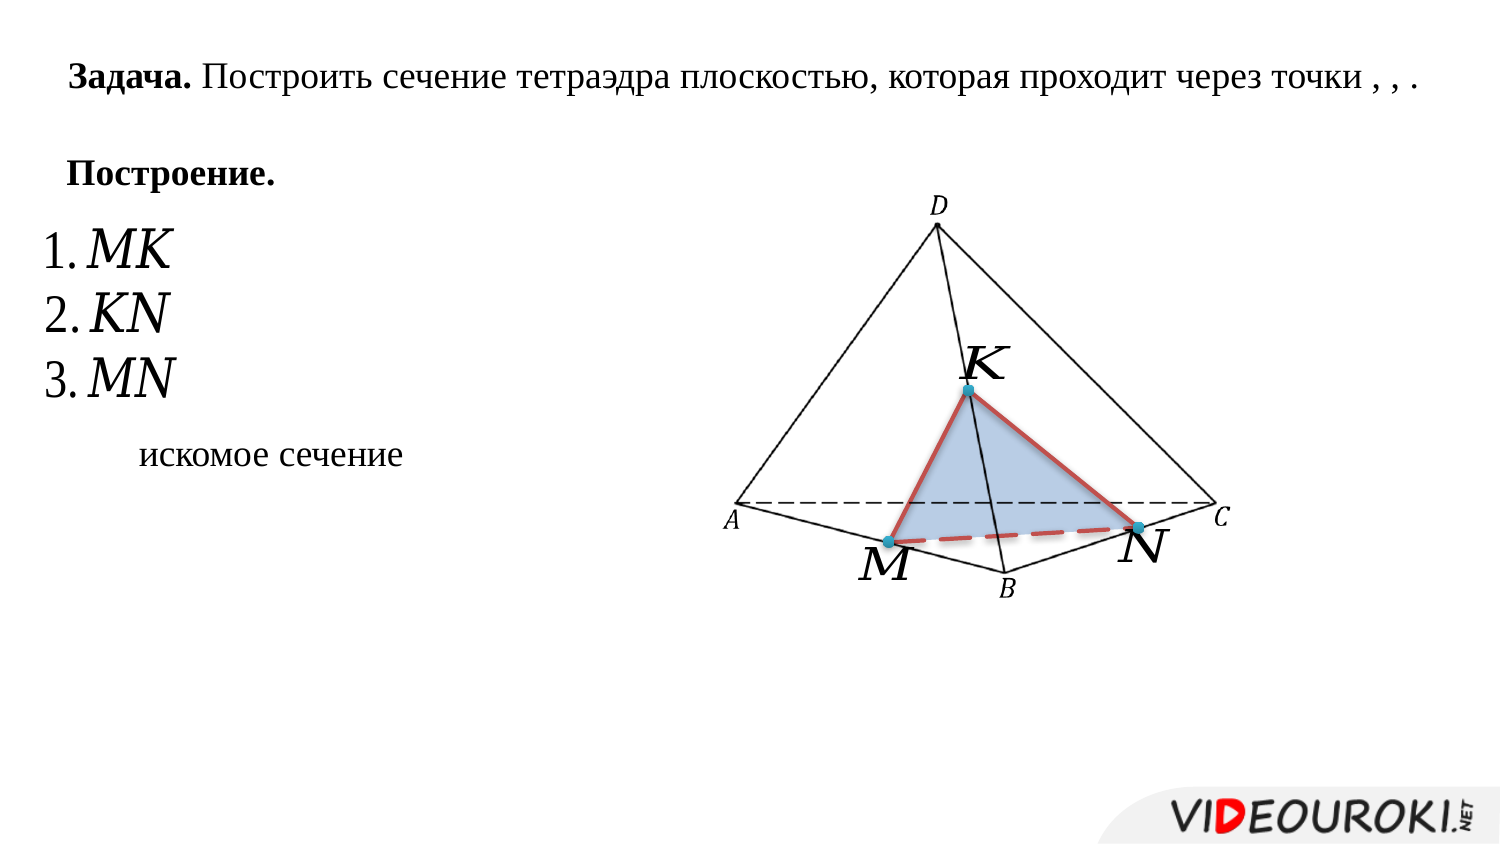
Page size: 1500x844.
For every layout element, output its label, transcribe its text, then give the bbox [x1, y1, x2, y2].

picture [714, 185, 1246, 613]
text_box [969, 390, 1136, 526]
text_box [1097, 786, 1500, 844]
text_box Построение. [51, 140, 454, 201]
